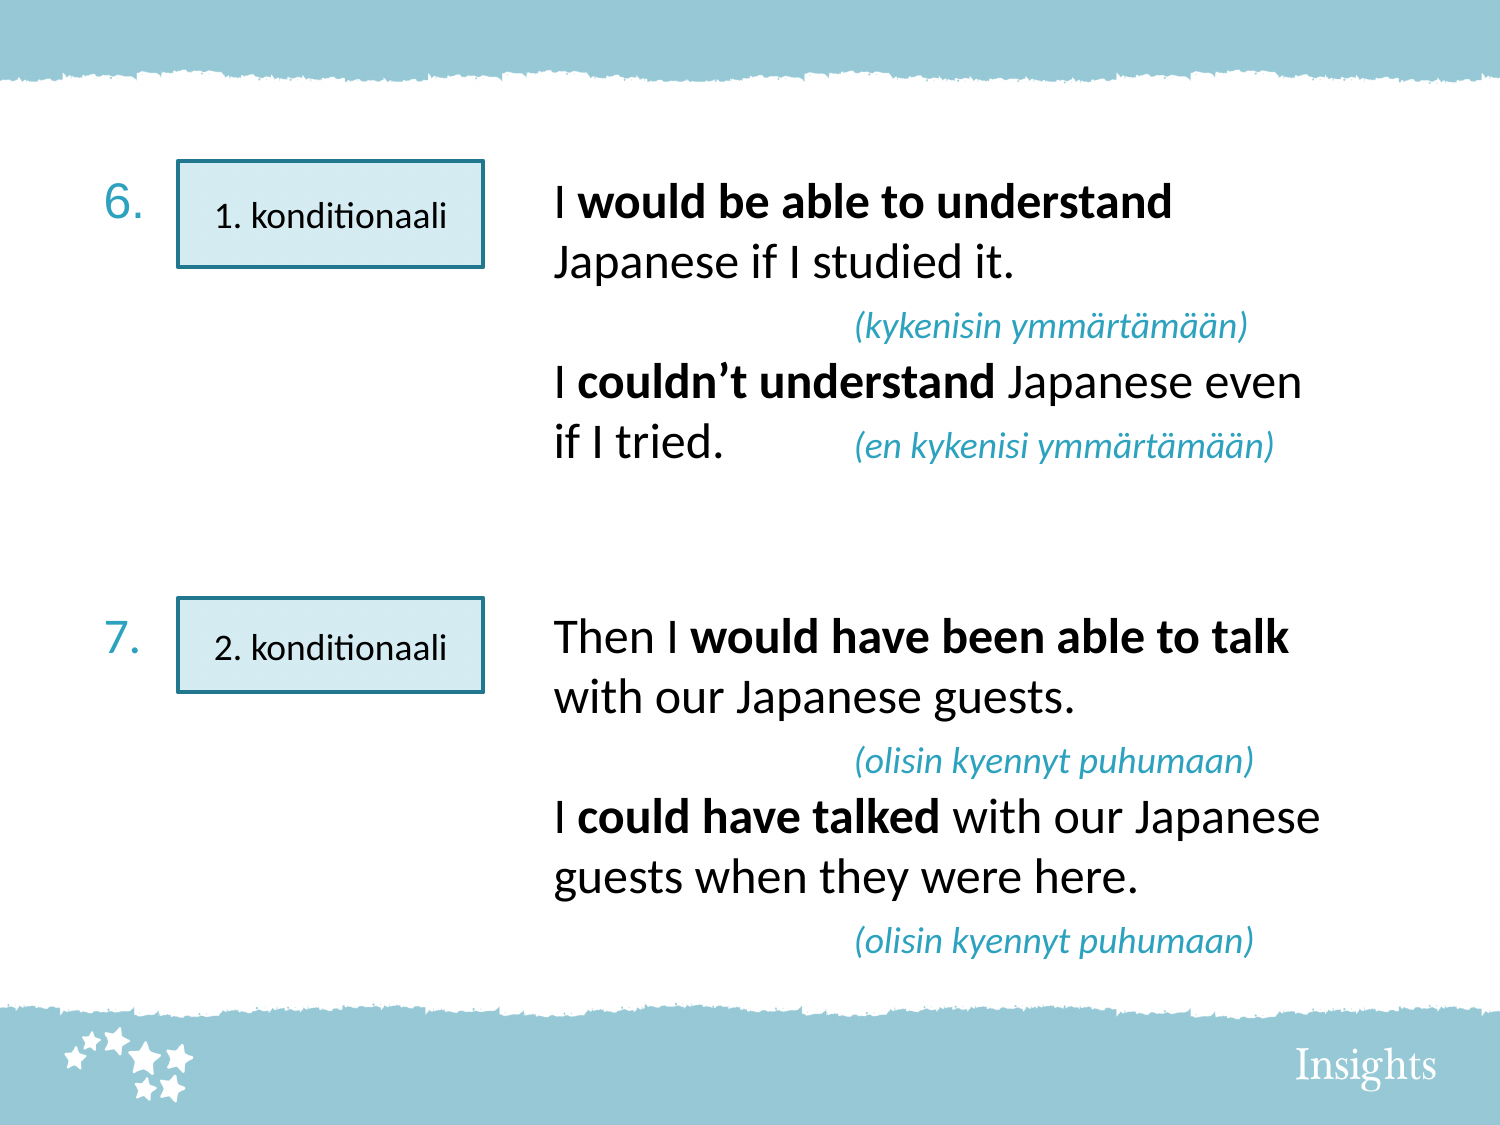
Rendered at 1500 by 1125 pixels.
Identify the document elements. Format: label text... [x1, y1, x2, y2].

text_box 1. konditionaali [176, 159, 485, 269]
picture [0, 0, 1500, 1125]
text_box 2. konditionaali [176, 596, 485, 694]
list 6. I would be able to understand Japanese if I studied it. (kykenisin ymmärtämään) I couldn’t understand Japanese even if I tried. (en kykenisi ymmärtämään) 7. Then I would have been able to talk with our Japanese guests. (olisin kyennyt puhumaan) I could have talked with our Japanese guests when they were here. (olisin kyennyt puhumaan) [88, 160, 1350, 963]
